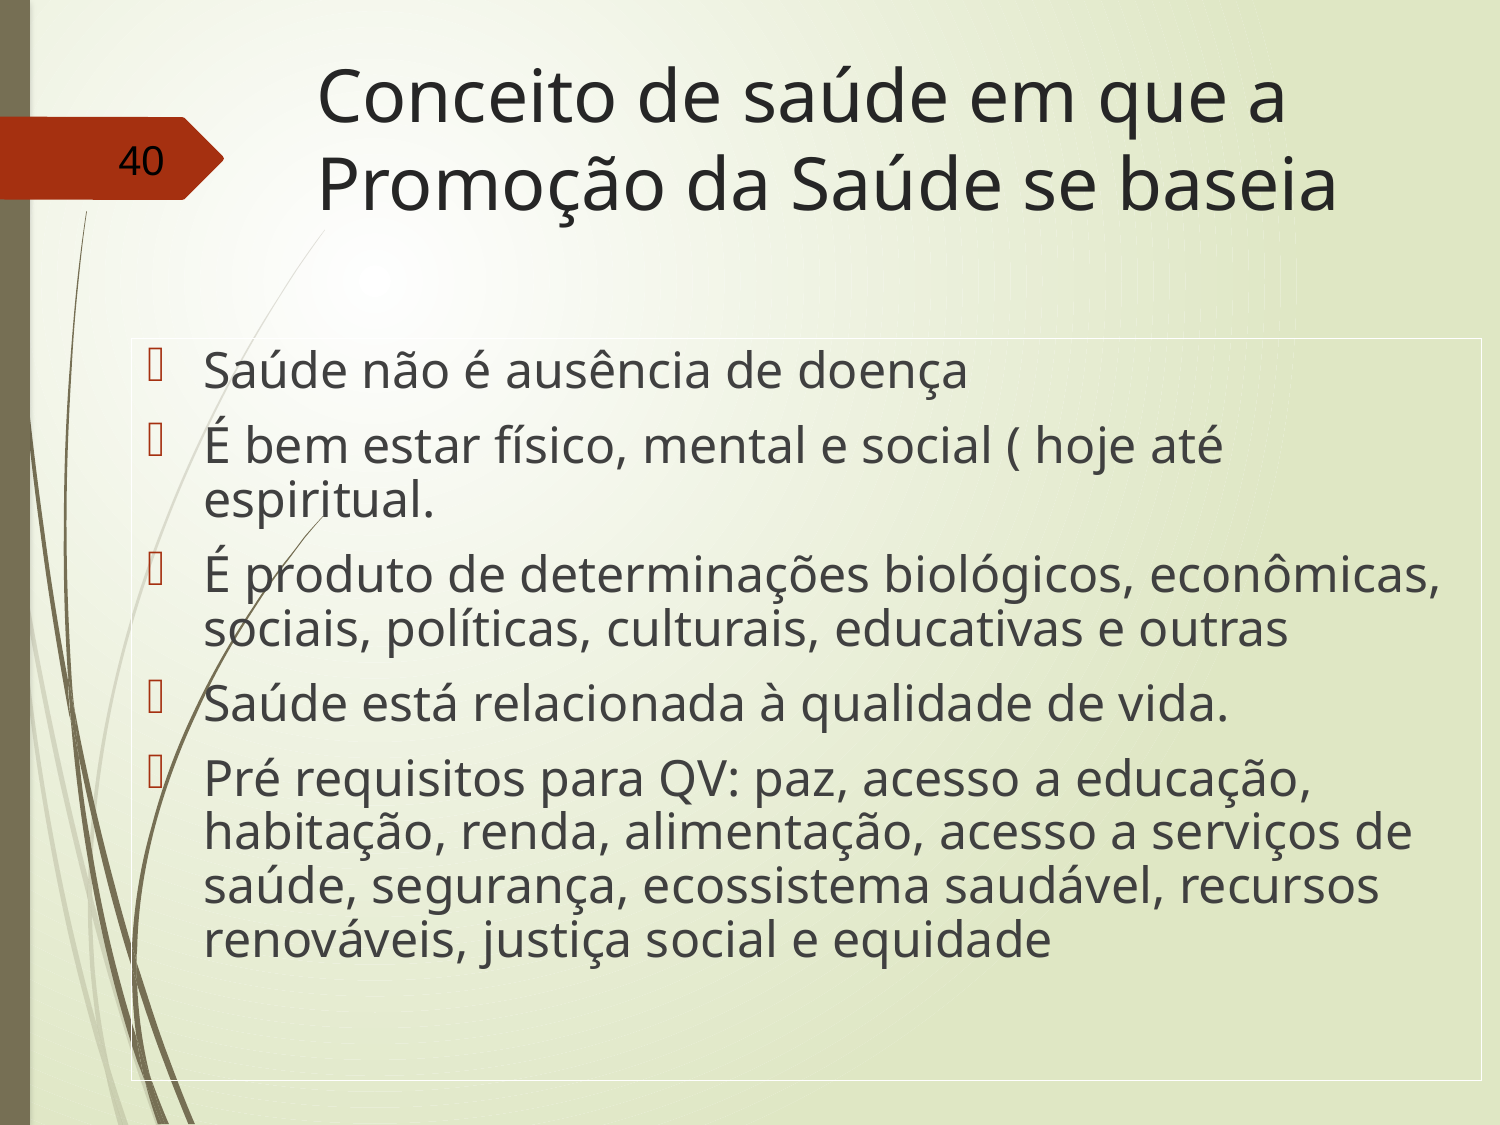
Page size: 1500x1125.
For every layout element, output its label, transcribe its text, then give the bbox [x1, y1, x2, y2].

slide_number 40 [83, 129, 180, 190]
list Saúde não é ausência de doença É bem estar físico, mental e social ( hoje até espiritual. É produto de determinações biológicos, econômicas, sociais, políticas, culturais, educativas e outras Saúde está relacionada à qualidade de vida. Pré requisitos para QV: paz, acesso a educação, habitação, renda, alimentação, acesso a serviços de saúde, segurança, ecossistema saudável, recursos renováveis, justiça social e equidade [131, 338, 1482, 1081]
title Conceito de saúde em que a Promoção da Saúde se baseia [301, 41, 1382, 252]
